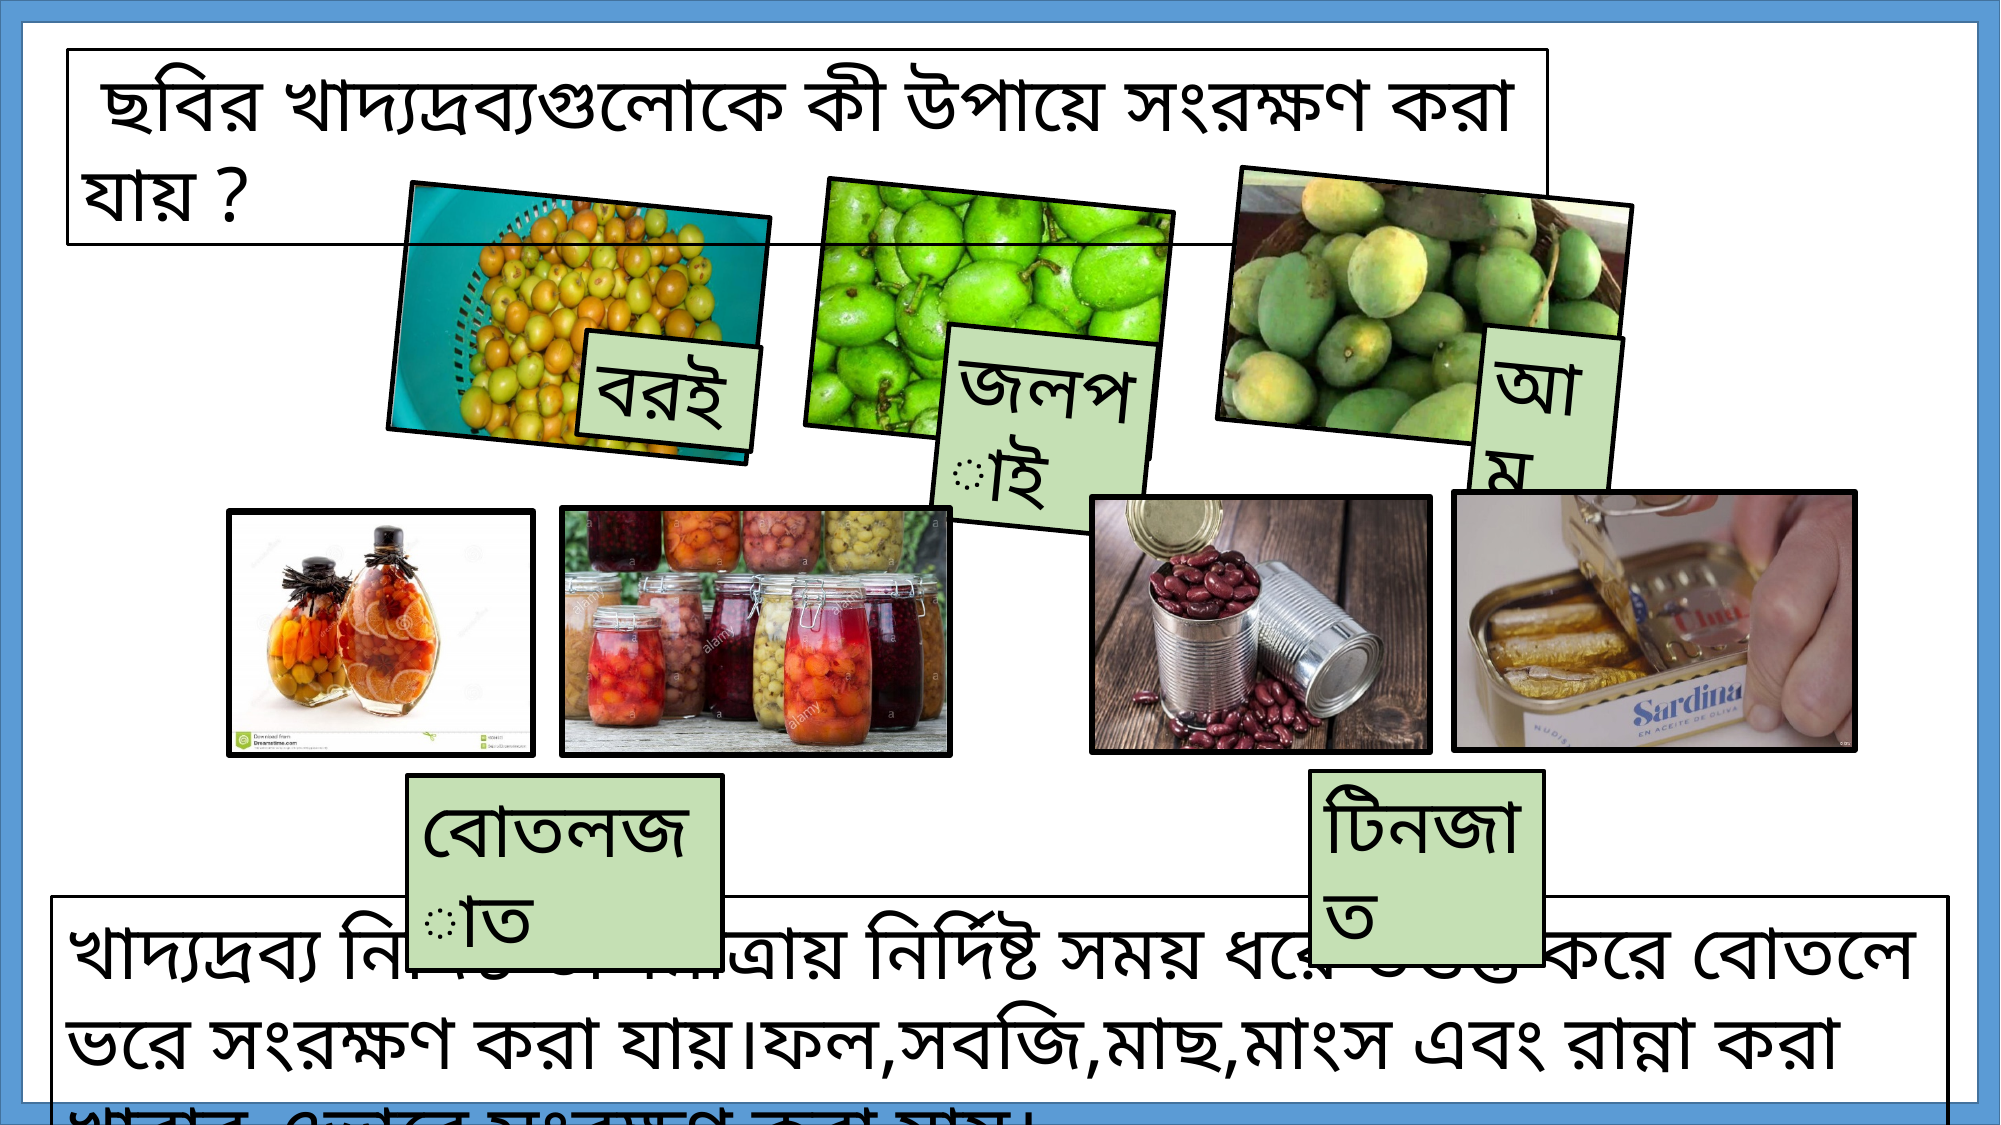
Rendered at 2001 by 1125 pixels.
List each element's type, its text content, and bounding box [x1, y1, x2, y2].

picture [1095, 499, 1427, 749]
picture [1456, 494, 1852, 747]
text_box ছবির খাদ্যদ্রব্যগুলোকে কী উপায়ে সংরক্ষণ করা যায় ? [67, 49, 1548, 245]
picture [231, 514, 531, 752]
picture [1220, 170, 1629, 441]
text_box বরই [757, 346, 762, 390]
text_box বরই [684, 445, 752, 452]
picture [564, 511, 947, 752]
picture [391, 201, 764, 461]
picture [808, 197, 1167, 441]
text_box আম [1468, 437, 1614, 489]
text_box টিনজাত [1310, 771, 1544, 966]
text_box জলপাই [931, 441, 1149, 534]
text_box [0, 0, 2000, 1125]
text_box আম [1619, 338, 1624, 382]
text_box বোতলজাত [407, 775, 723, 971]
text_box খাদ্যদ্রব্য নির্দিষ্ট তাপমাত্রায় নির্দিষ্ট সময় ধরে উত্তপ্ত করে বোতলে ভরে সংরক্ষণ করা যায়।ফল,সবজি,মাছ,মাংস এবং রান্না করা খাবার এভাবে সংরক্ষণ করা যায়। [51, 896, 1948, 1125]
